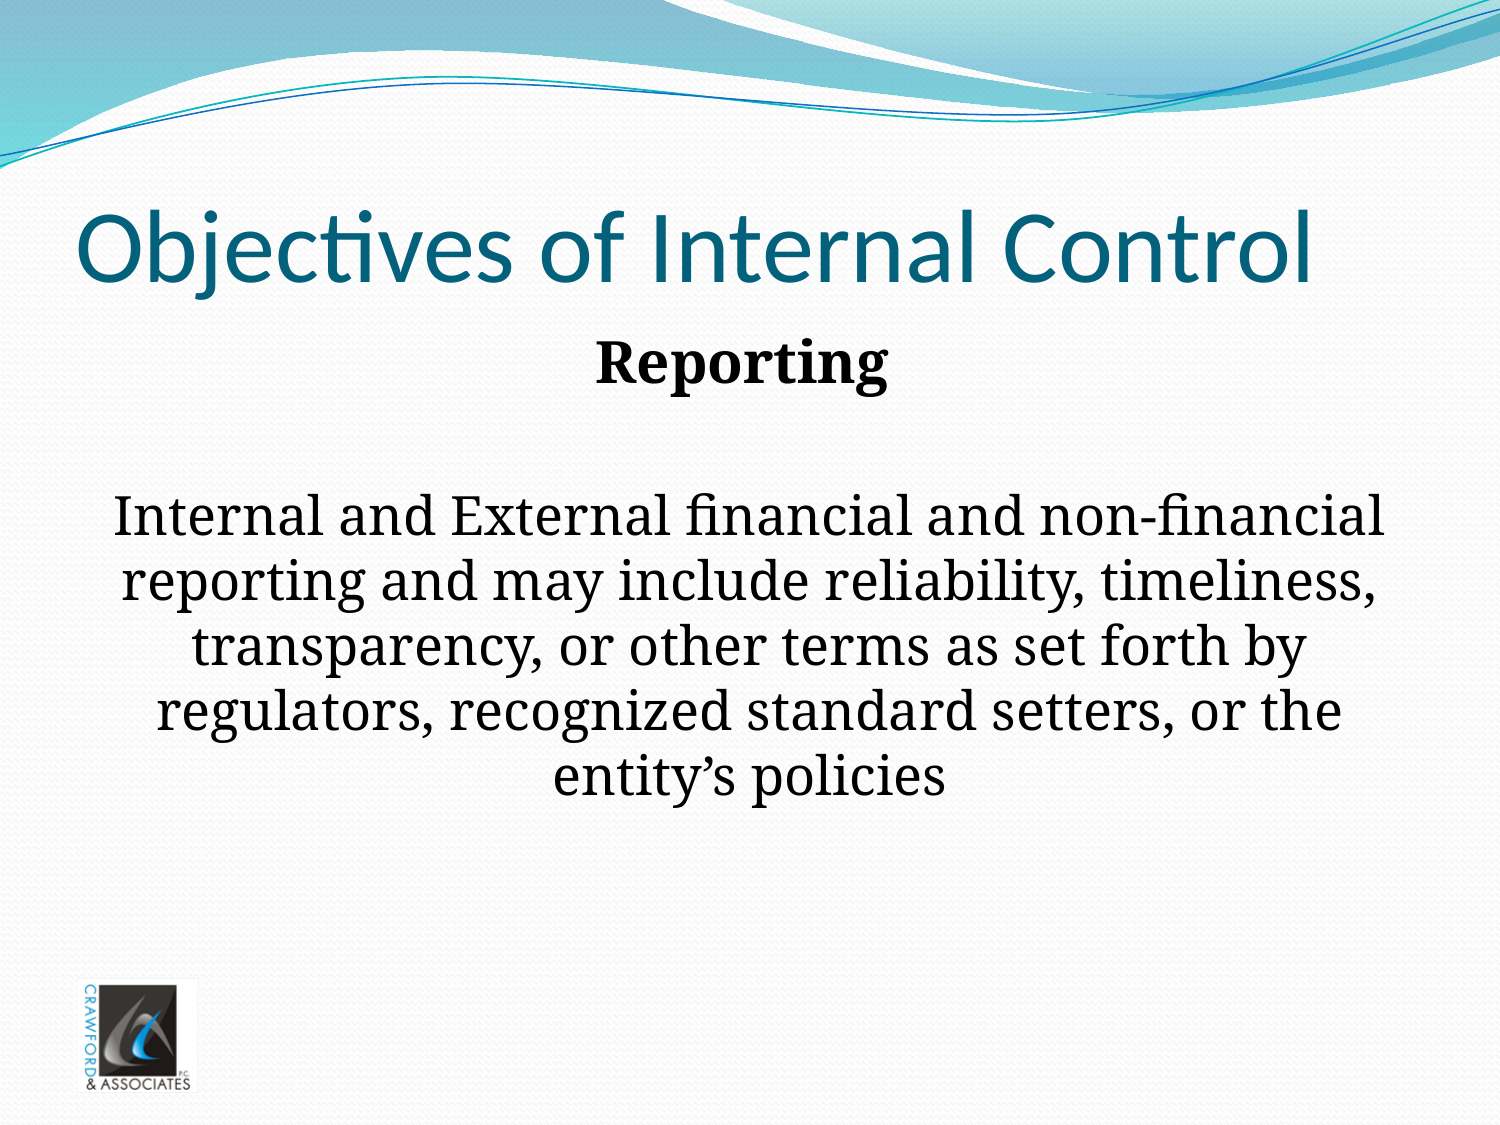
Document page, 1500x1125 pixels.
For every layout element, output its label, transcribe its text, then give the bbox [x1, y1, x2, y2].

picture [74, 976, 200, 1095]
title Objectives of Internal Control [75, 115, 1425, 303]
list Reporting Internal and External financial and non-financial reporting and may include reliability, timeliness, transparency, or other terms as set forth by regulators, recognized standard setters, or the entity’s policies [75, 317, 1425, 1038]
